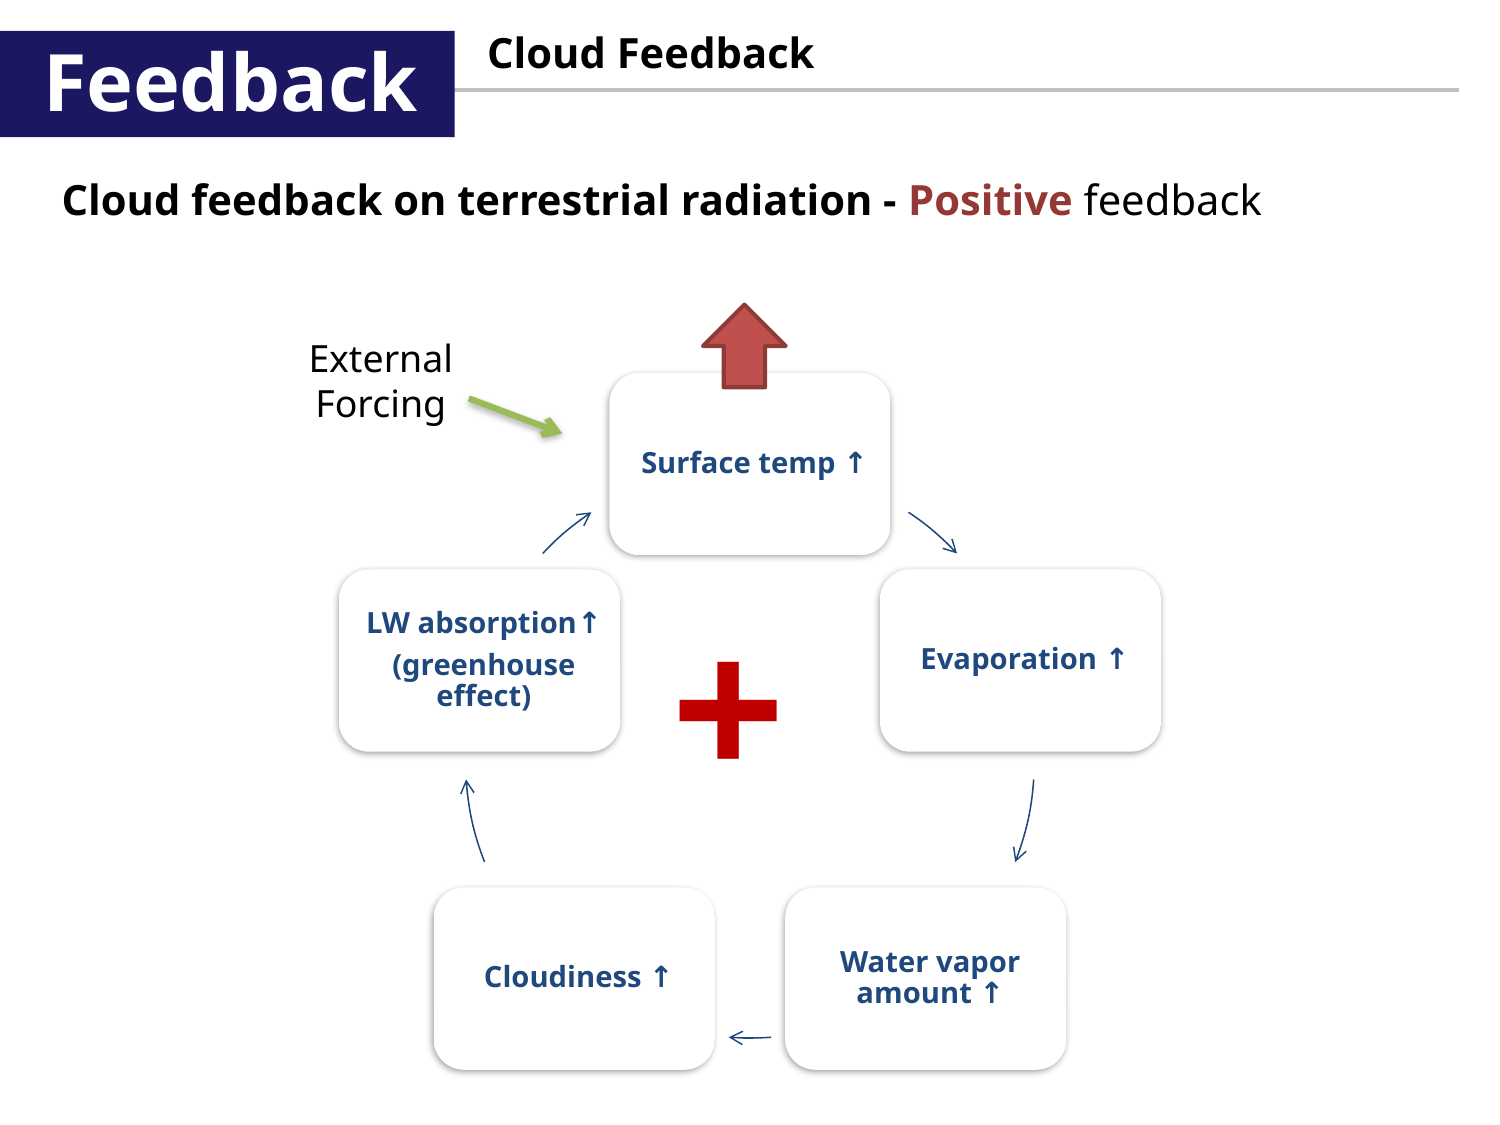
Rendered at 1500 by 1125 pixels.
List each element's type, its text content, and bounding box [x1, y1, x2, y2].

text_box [140, 387, 1360, 1055]
text_box External Forcing [292, 327, 469, 386]
text_box Cloud Feedback [472, 19, 1394, 84]
text_box Cloud feedback on terrestrial radiation - Positive feedback [46, 166, 1465, 232]
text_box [468, 398, 563, 434]
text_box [0, 24, 455, 138]
text_box [701, 302, 788, 386]
